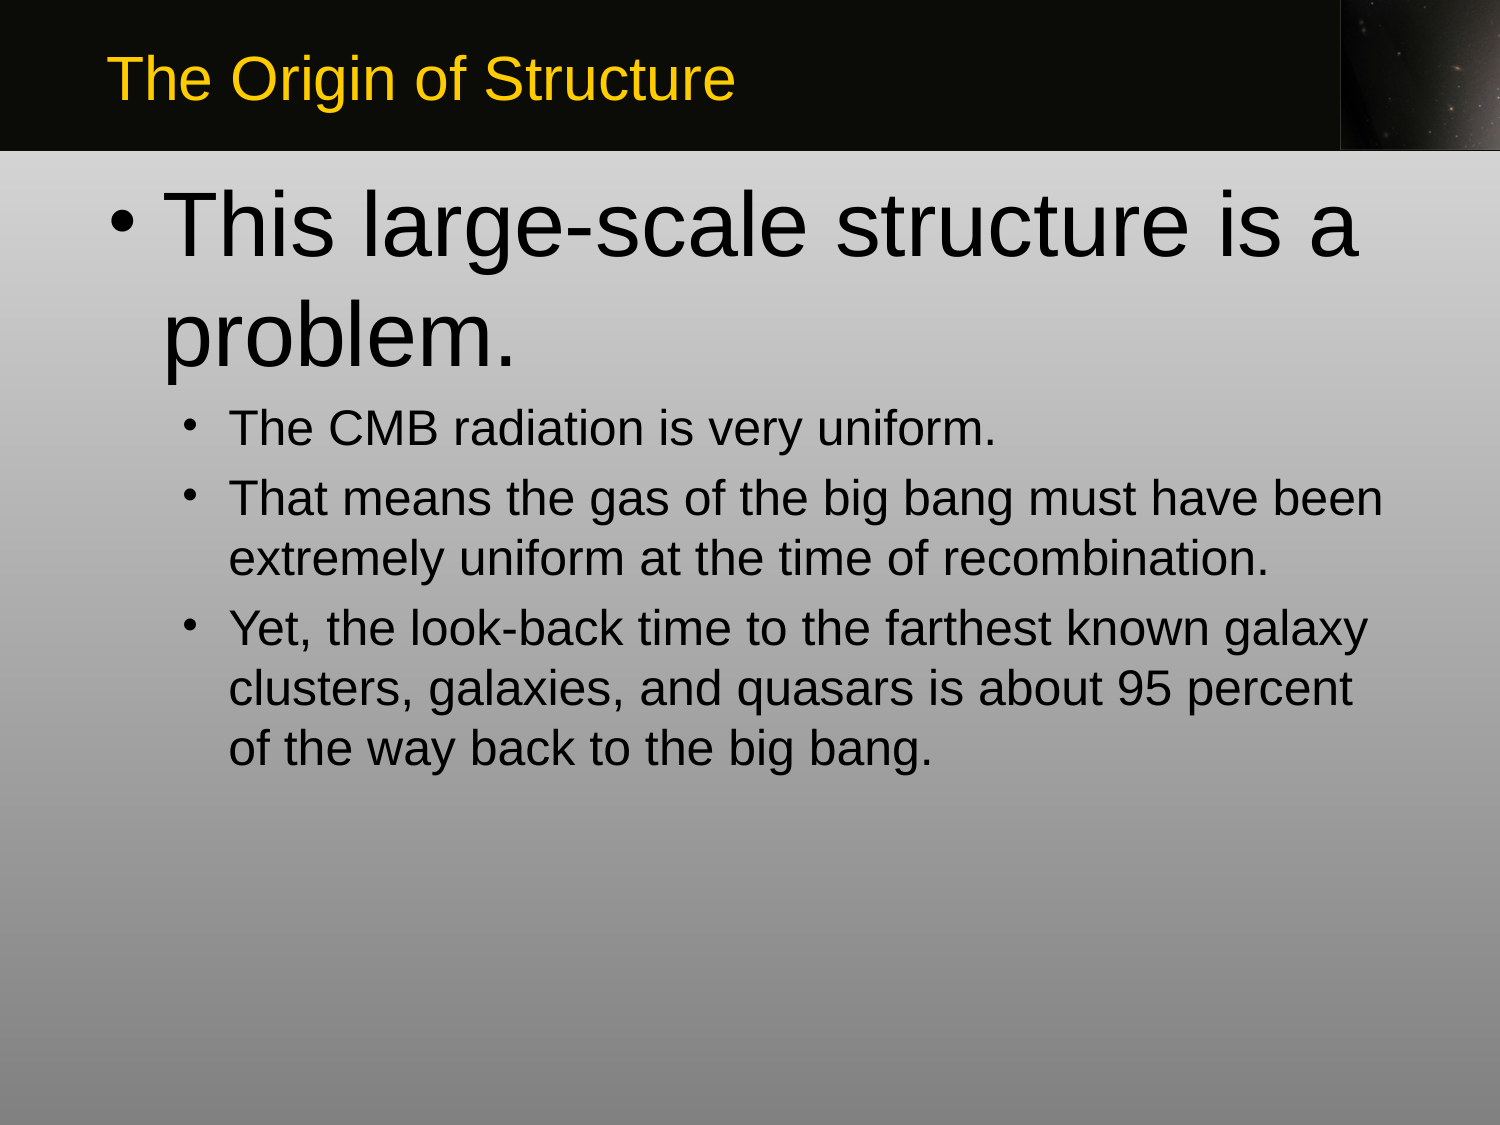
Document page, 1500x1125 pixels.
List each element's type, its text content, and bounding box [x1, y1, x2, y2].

picture [1341, 0, 1500, 149]
list This large-scale structure is a problem. The CMB radiation is very uniform. That means the gas of the big bang must have been extremely uniform at the time of recombination. Yet, the look-back time to the farthest known galaxy clusters, galaxies, and quasars is about 95 percent of the way back to the big bang. [91, 157, 1413, 1058]
text_box The Origin of Structure [91, 12, 1350, 138]
